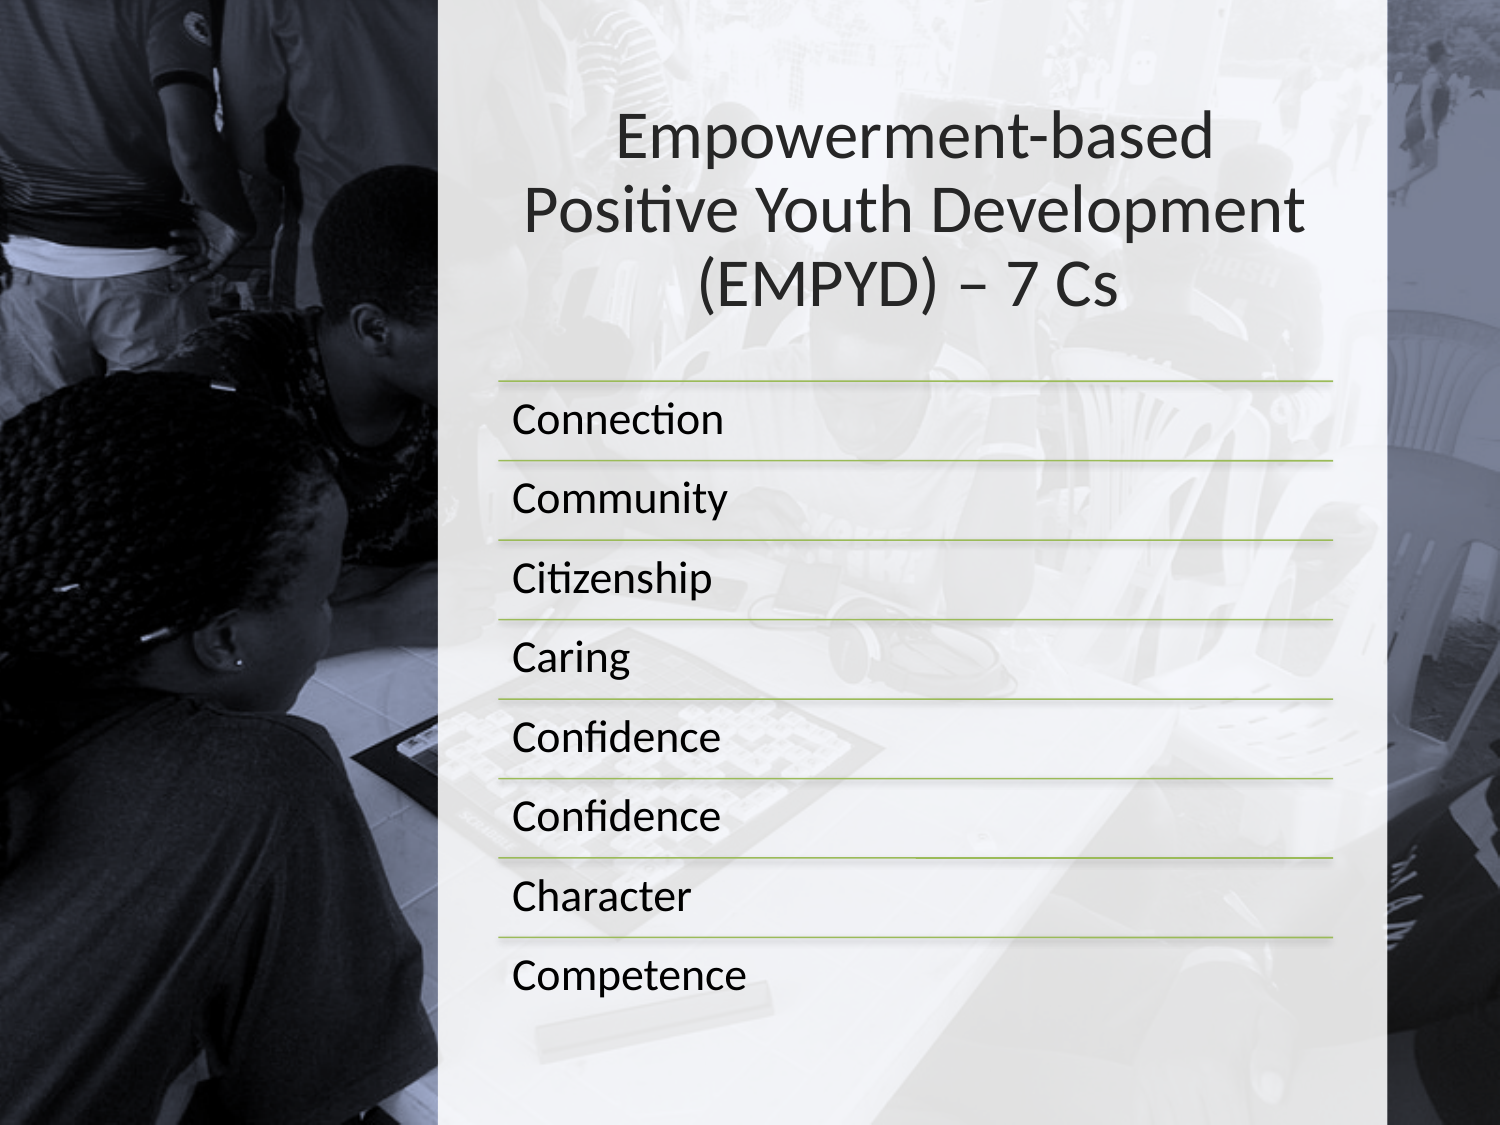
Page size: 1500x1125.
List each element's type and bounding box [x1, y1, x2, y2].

text_box [498, 380, 1334, 1018]
picture [0, 0, 1500, 1125]
